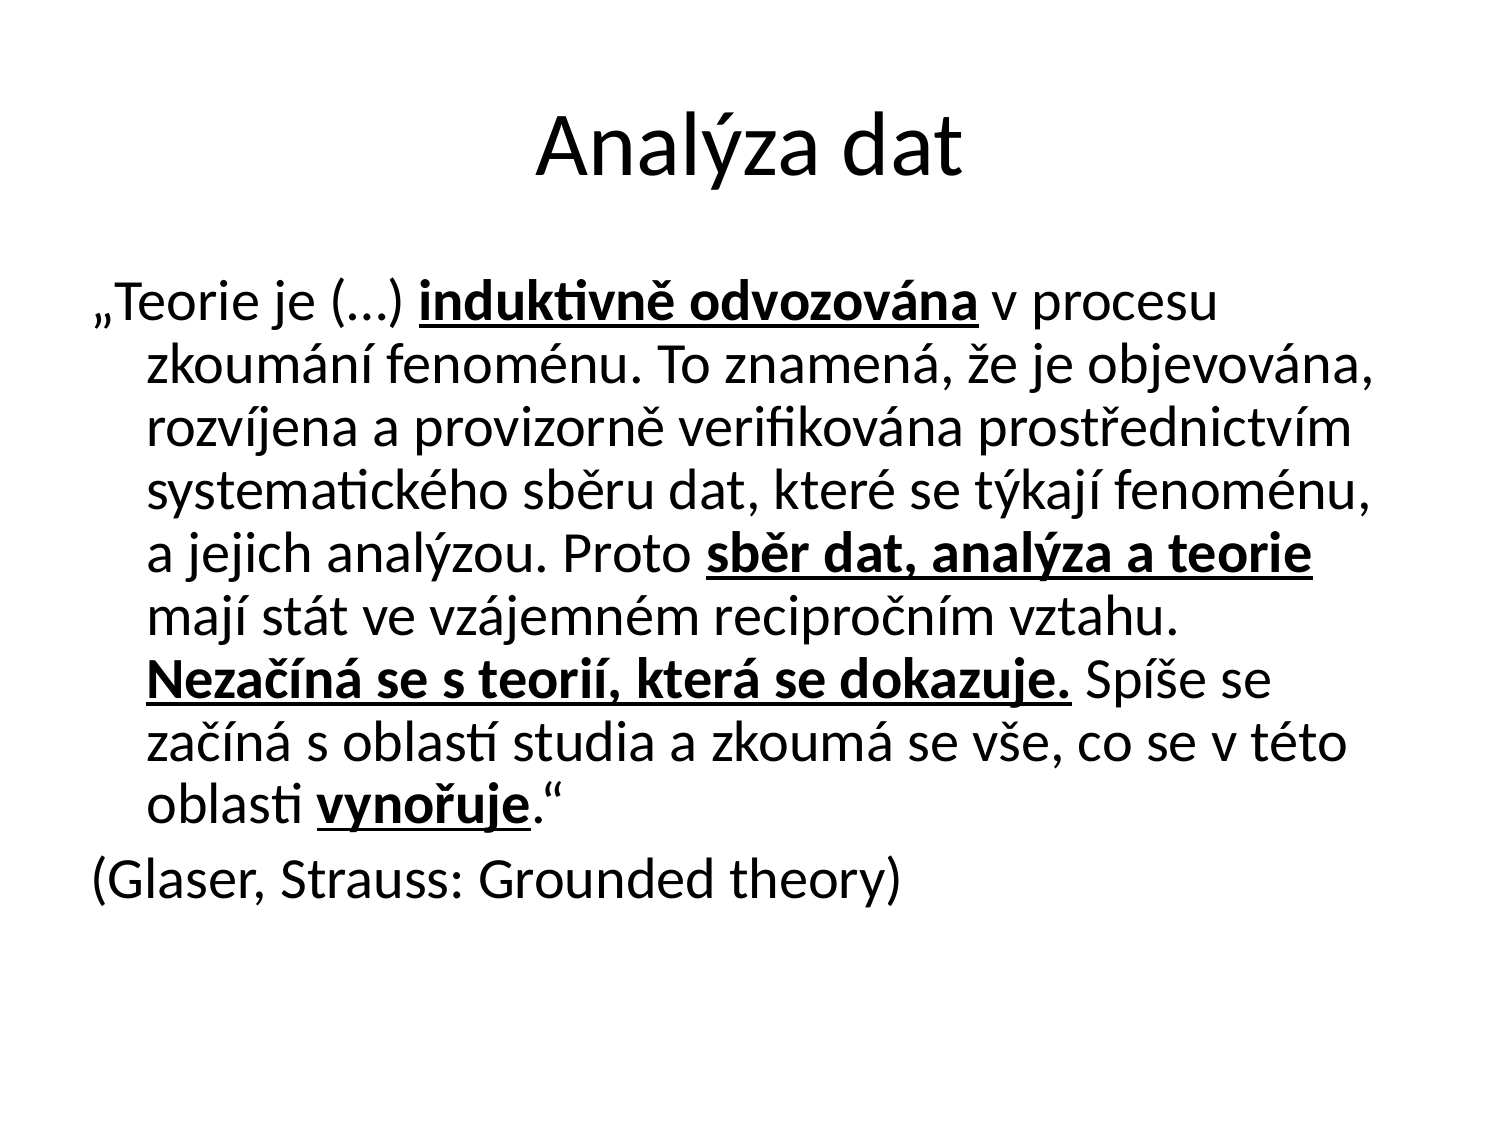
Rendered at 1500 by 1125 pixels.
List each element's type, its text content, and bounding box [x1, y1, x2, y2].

list „Teorie je (…) induktivně odvozována v procesu zkoumání fenoménu. To znamená, že je objevována, rozvíjena a provizorně verifikována prostřednictvím systematického sběru dat, které se týkají fenoménu, a jejich analýzou. Proto sběr dat, analýza a teorie mají stát ve vzájemném recipročním vztahu. Nezačíná se s teorií, která se dokazuje. Spíše se začíná s oblastí studia a zkoumá se vše, co se v této oblasti vynořuje.“ (Glaser, Strauss: Grounded theory) [75, 262, 1425, 1005]
title Analýza dat [75, 45, 1425, 233]
